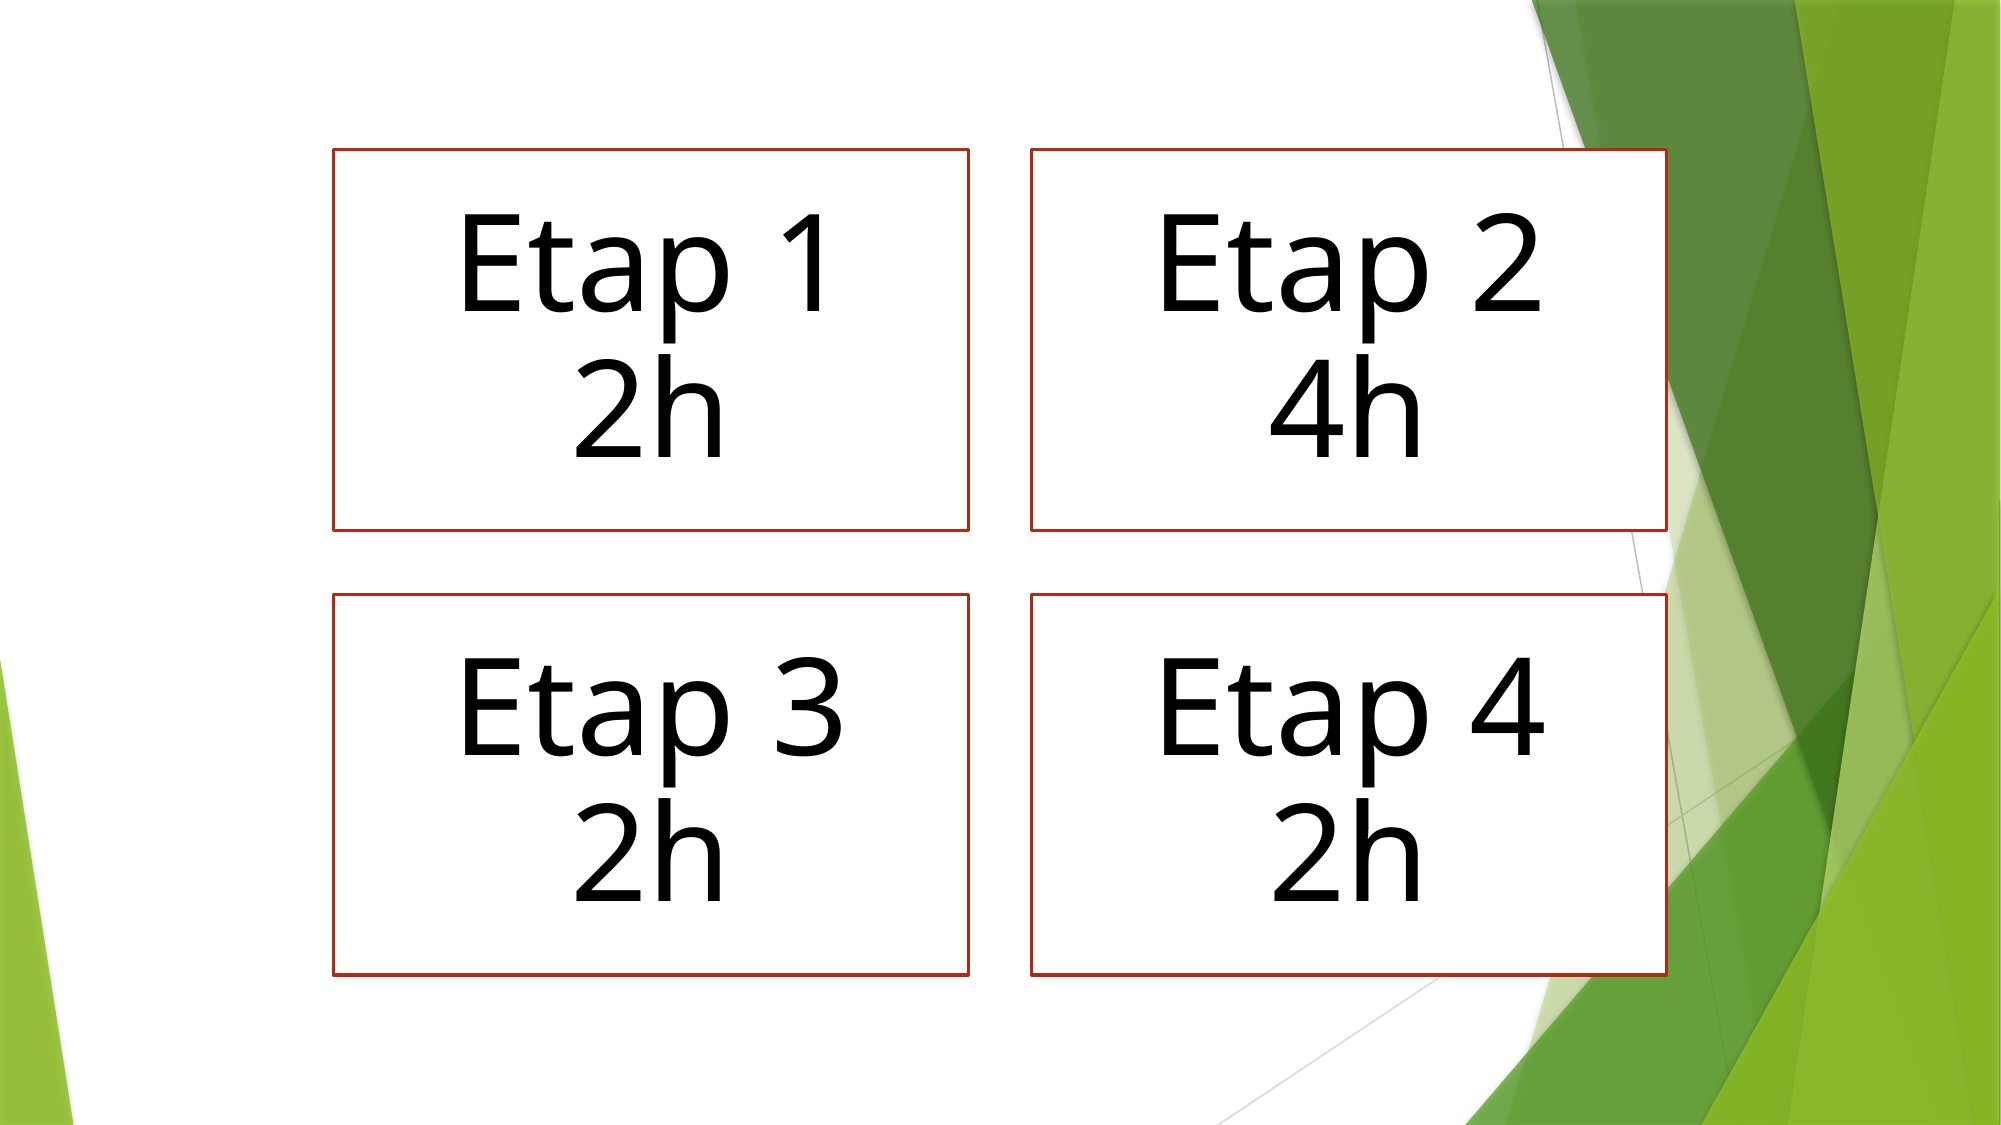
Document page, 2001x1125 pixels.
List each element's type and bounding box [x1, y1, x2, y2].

text_box [332, 117, 1668, 1008]
